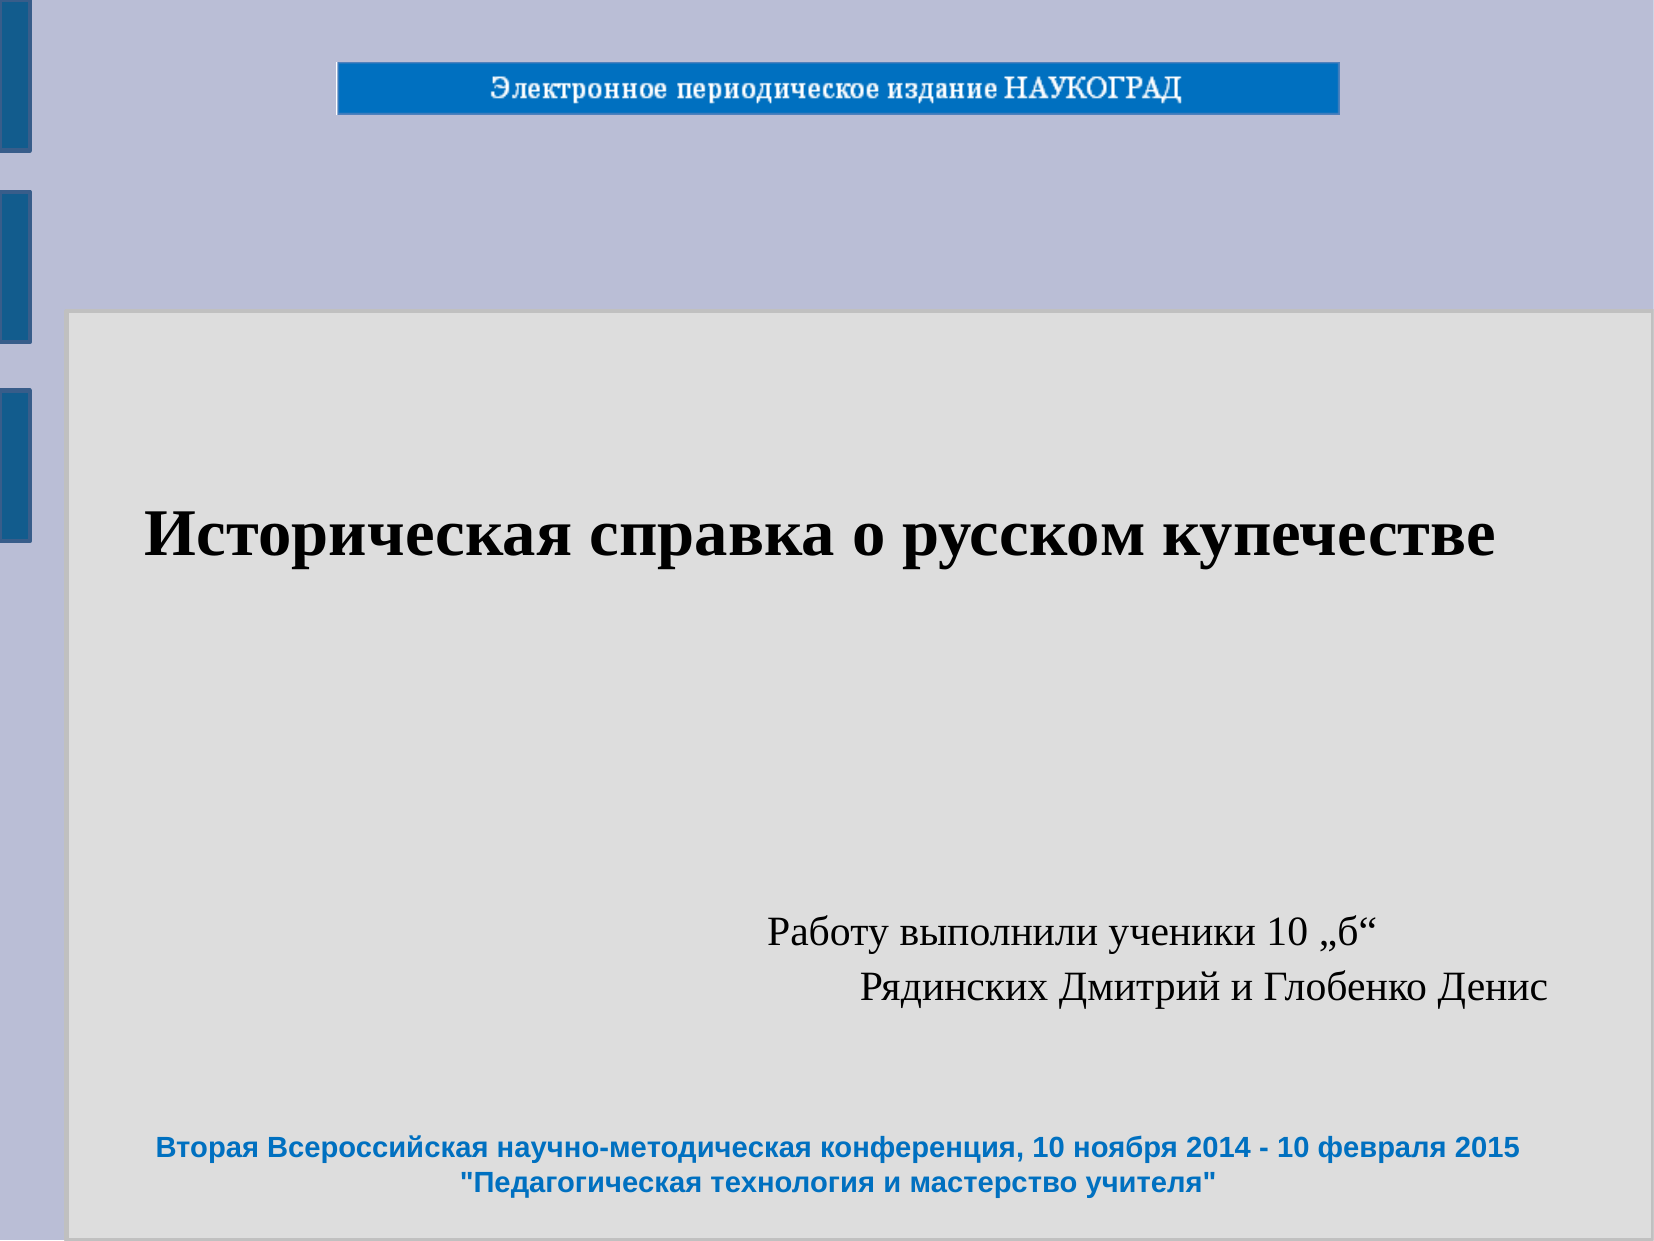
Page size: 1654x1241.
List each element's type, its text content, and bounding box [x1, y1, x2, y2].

subtitle Историческая справка о русском купечестве Работу выполнили ученики 10 „б“ Рядинских Дмитрий и Глобенко Денис [76, 59, 1565, 1119]
picture [336, 62, 1341, 115]
text_box Вторая Всероссийская научно-методическая конференция, 10 ноября 2014 - 10 февраля 2015 "Педагогическая технология и мастерство учителя" [70, 1120, 1607, 1206]
